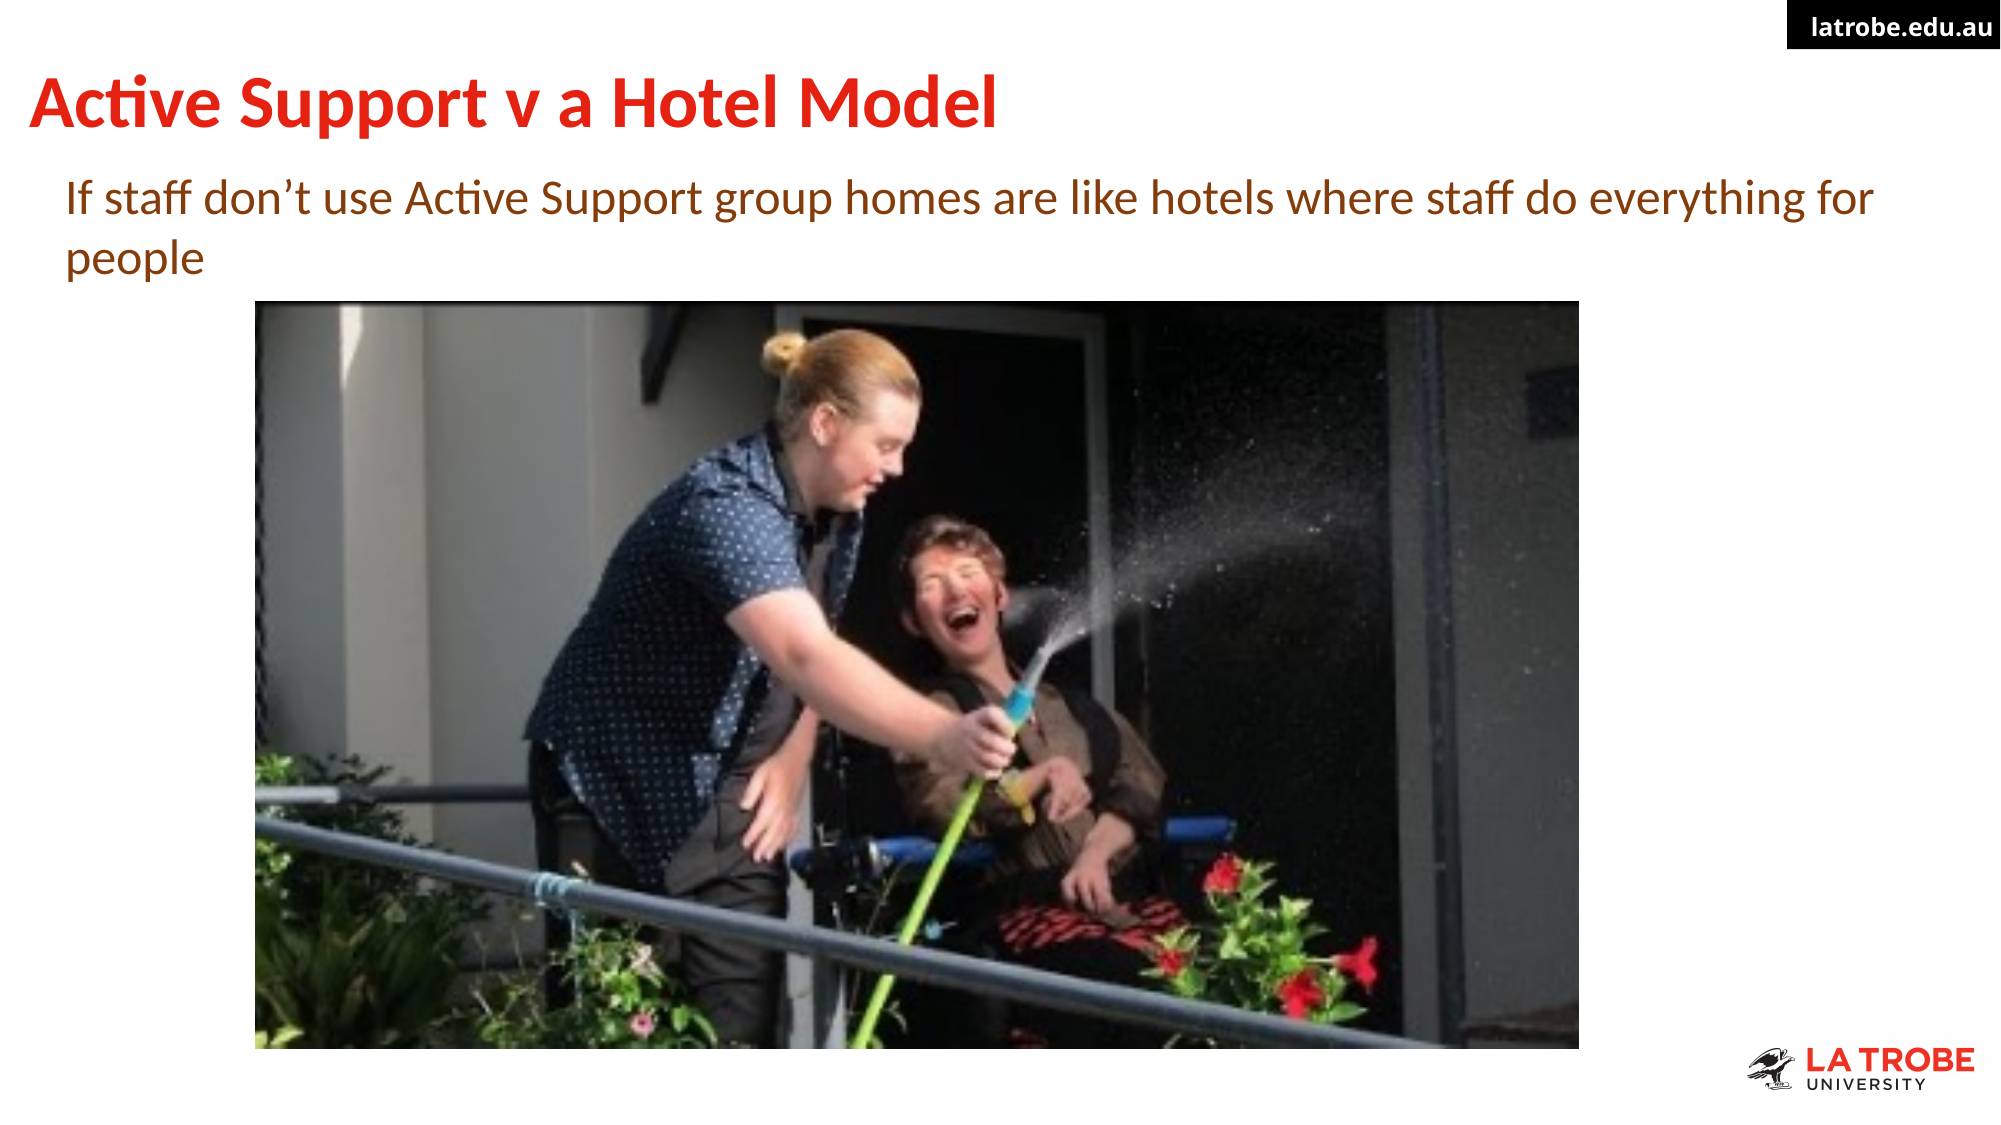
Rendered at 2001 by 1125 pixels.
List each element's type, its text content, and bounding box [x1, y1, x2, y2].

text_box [254, 300, 1580, 1050]
title Active Support v a Hotel Model [29, 28, 1755, 165]
picture [1726, 1023, 1999, 1111]
list If staff don’t use Active Support group homes are like hotels where staff do everything for people [65, 164, 1935, 885]
